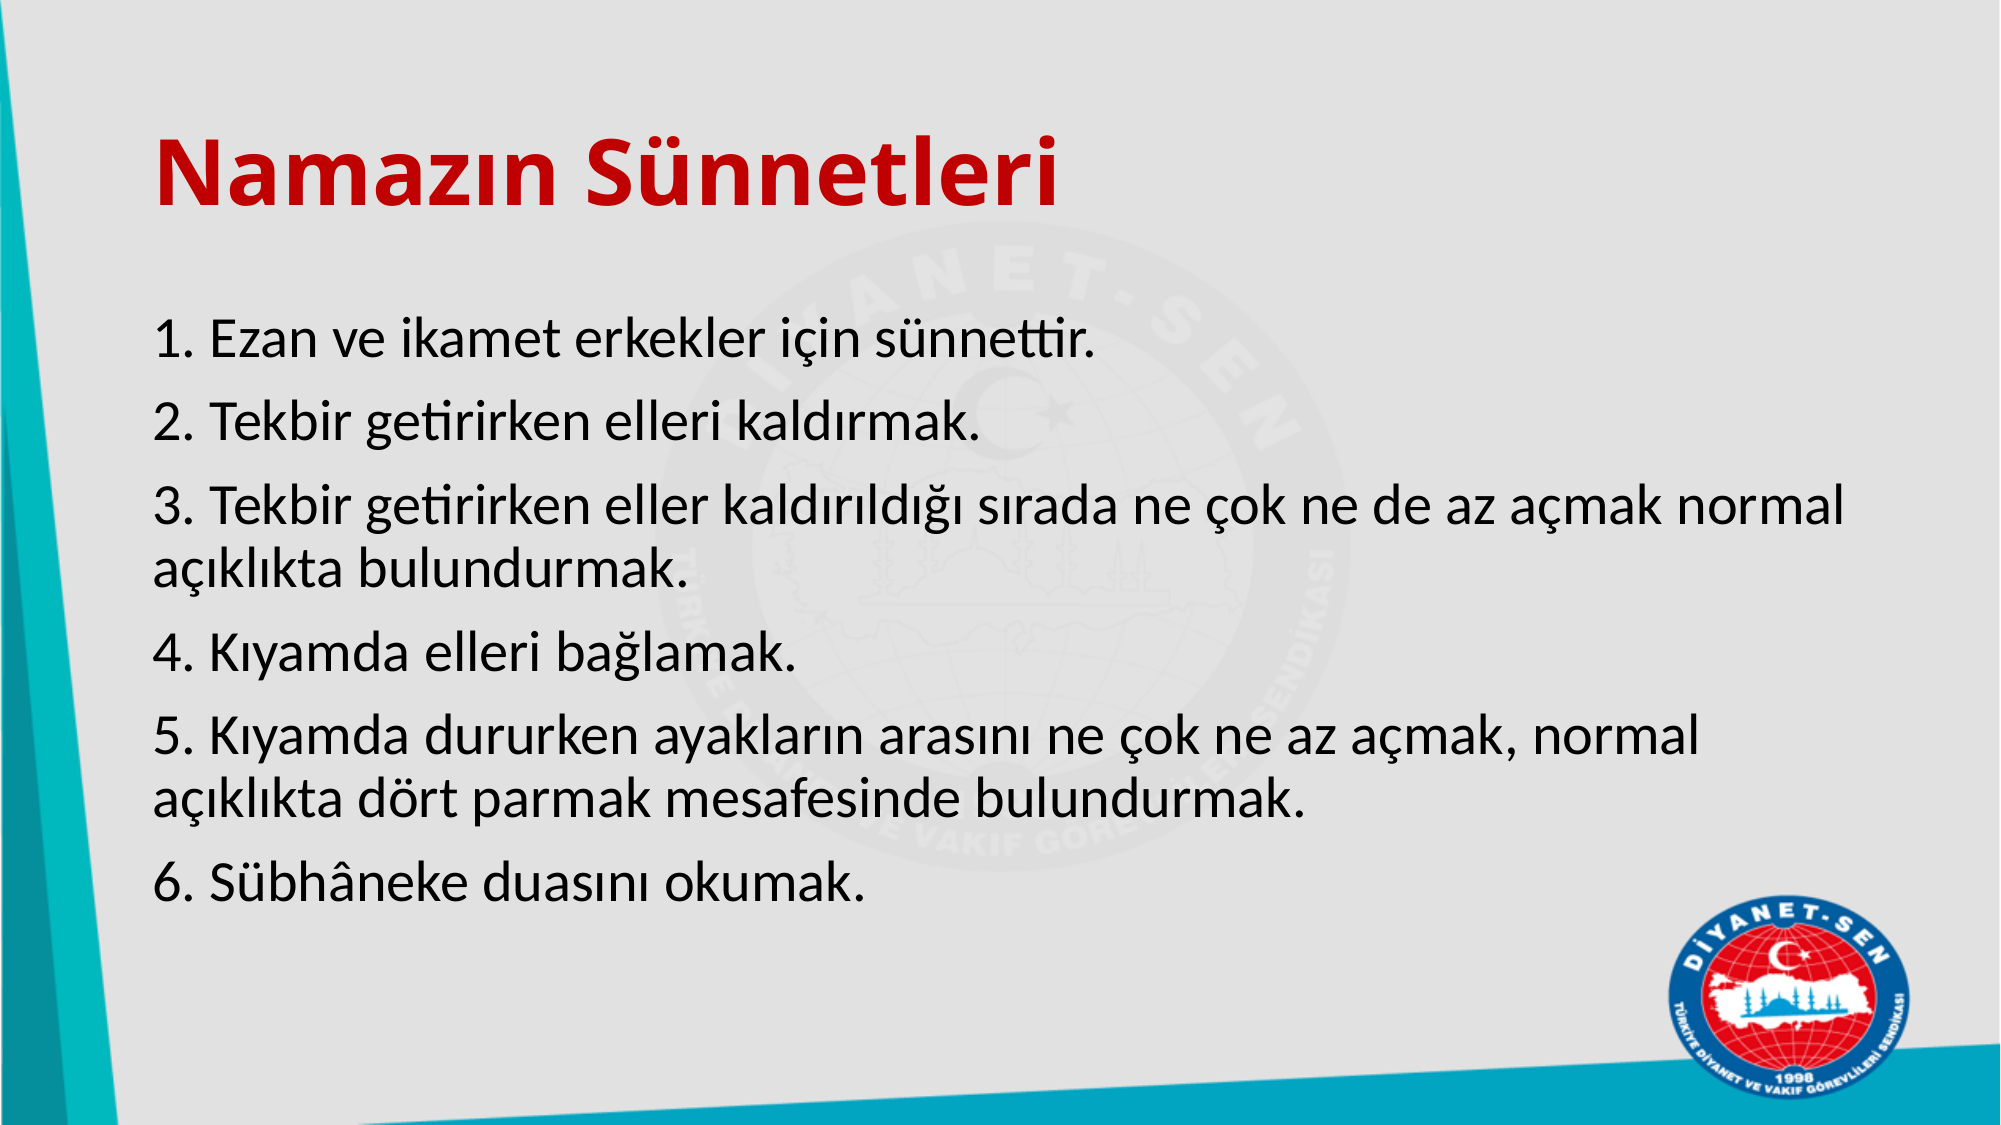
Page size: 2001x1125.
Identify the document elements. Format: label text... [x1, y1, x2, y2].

title Namazın Sünnetleri [137, 59, 1863, 278]
picture [0, 0, 2001, 1125]
list 1. Ezan ve ikamet erkekler için sünnettir. 2. Tekbir getirirken elleri kaldırmak. 3. Tekbir getirirken eller kaldırıldığı sırada ne çok ne de az açmak normal açıklıkta bulundurmak. 4. Kıyamda elleri bağlamak. 5. Kıyamda dururken ayakların arasını ne çok ne az açmak, normal açıklıkta dört parmak mesafesinde bulundurmak. 6. Sübhâneke duasını okumak. [137, 299, 1863, 1014]
